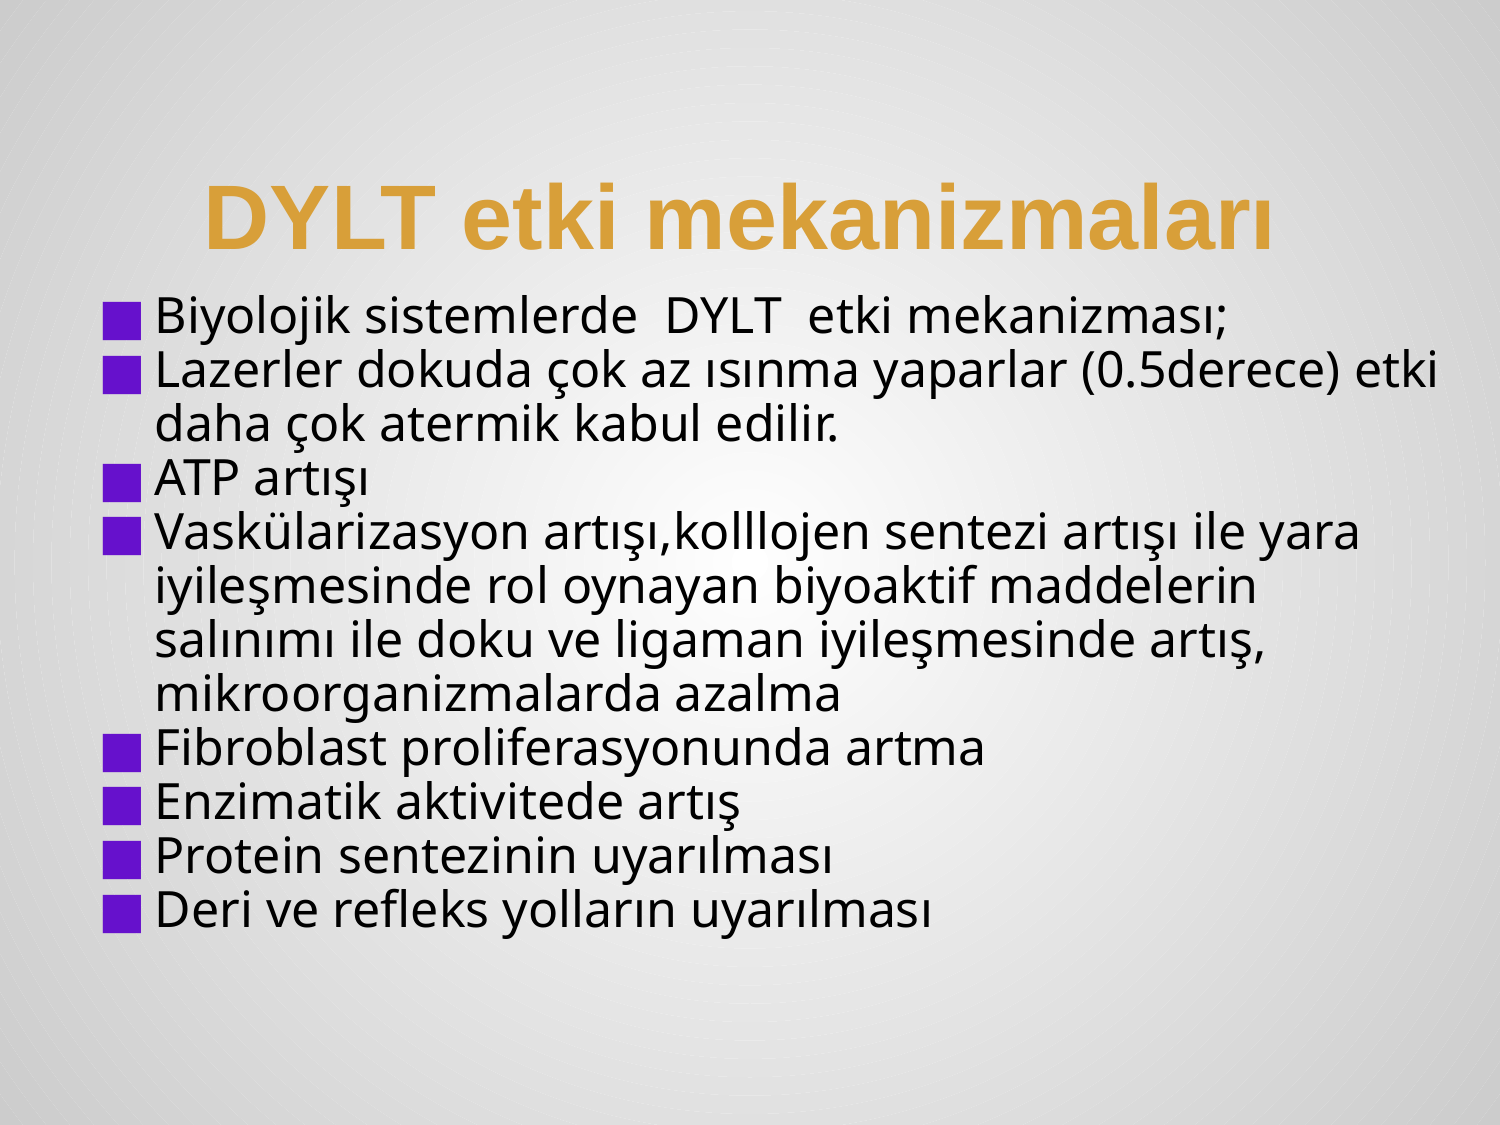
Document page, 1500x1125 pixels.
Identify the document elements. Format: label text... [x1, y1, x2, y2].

list Biyolojik sistemlerde DYLT etki mekanizması; Lazerler dokuda çok az ısınma yaparlar (0.5derece) etki daha çok atermik kabul edilir. ATP artışı Vaskülarizasyon artışı,kolllojen sentezi artışı ile yara iyileşmesinde rol oynayan biyoaktif maddelerin salınımı ile doku ve ligaman iyileşmesinde artış, mikroorganizmalarda azalma Fibroblast proliferasyonunda artma Enzimatik aktivitede artış Protein sentezinin uyarılması Deri ve refleks yolların uyarılması [83, 283, 1469, 1006]
title DYLT etki mekanizmaları [188, 35, 1468, 275]
